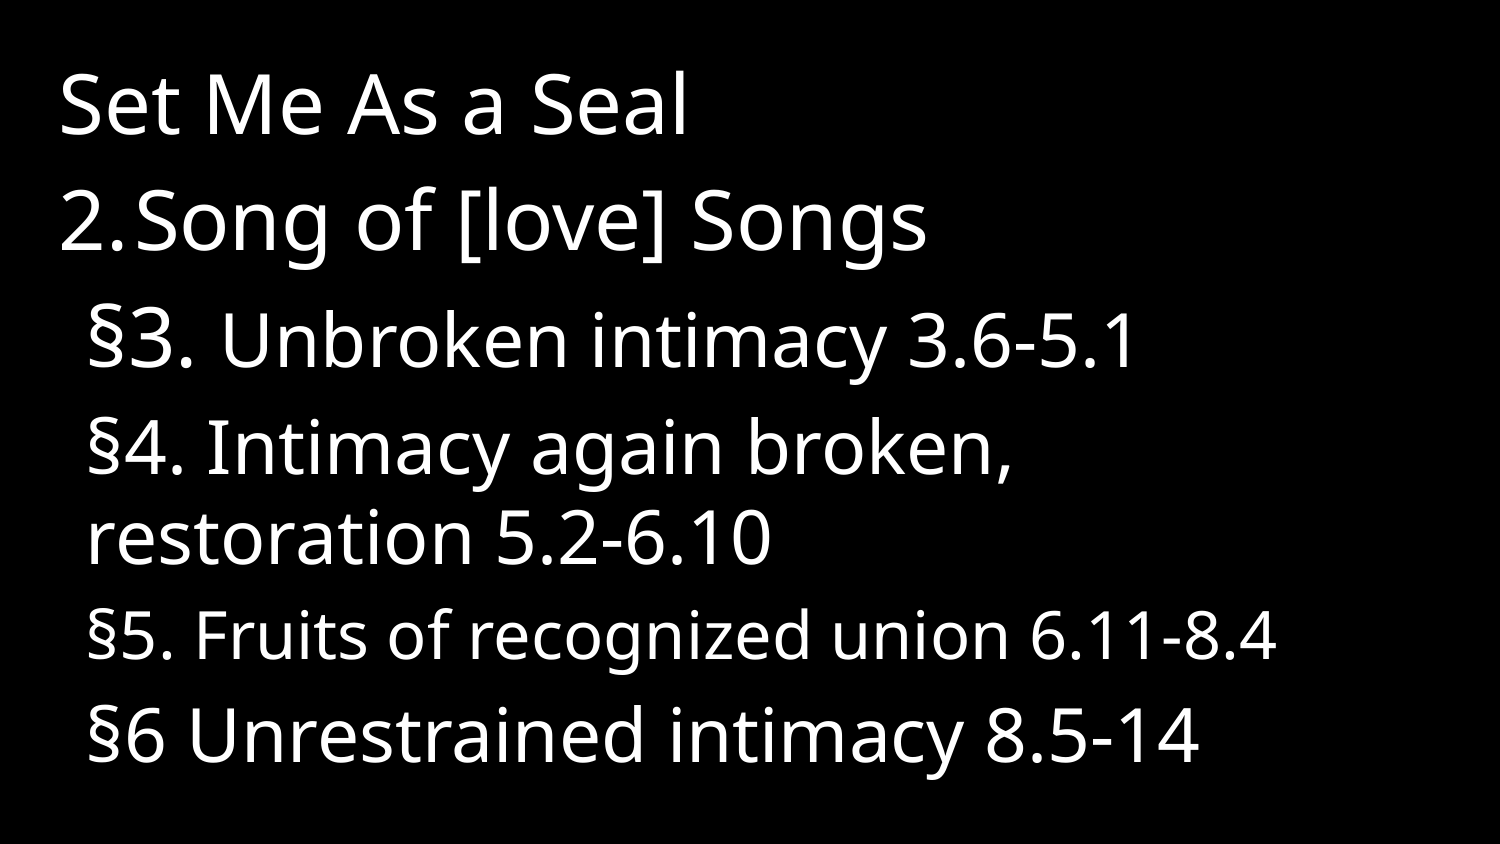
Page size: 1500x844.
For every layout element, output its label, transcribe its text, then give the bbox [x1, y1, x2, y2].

list Set Me As a Seal Song of [love] Songs §3. Unbroken intimacy 3.6-5.1 §4. Intimacy again broken, restoration 5.2-6.10 §5. Fruits of recognized union 6.11-8.4 §6 Unrestrained intimacy 8.5-14 [50, 46, 1425, 810]
